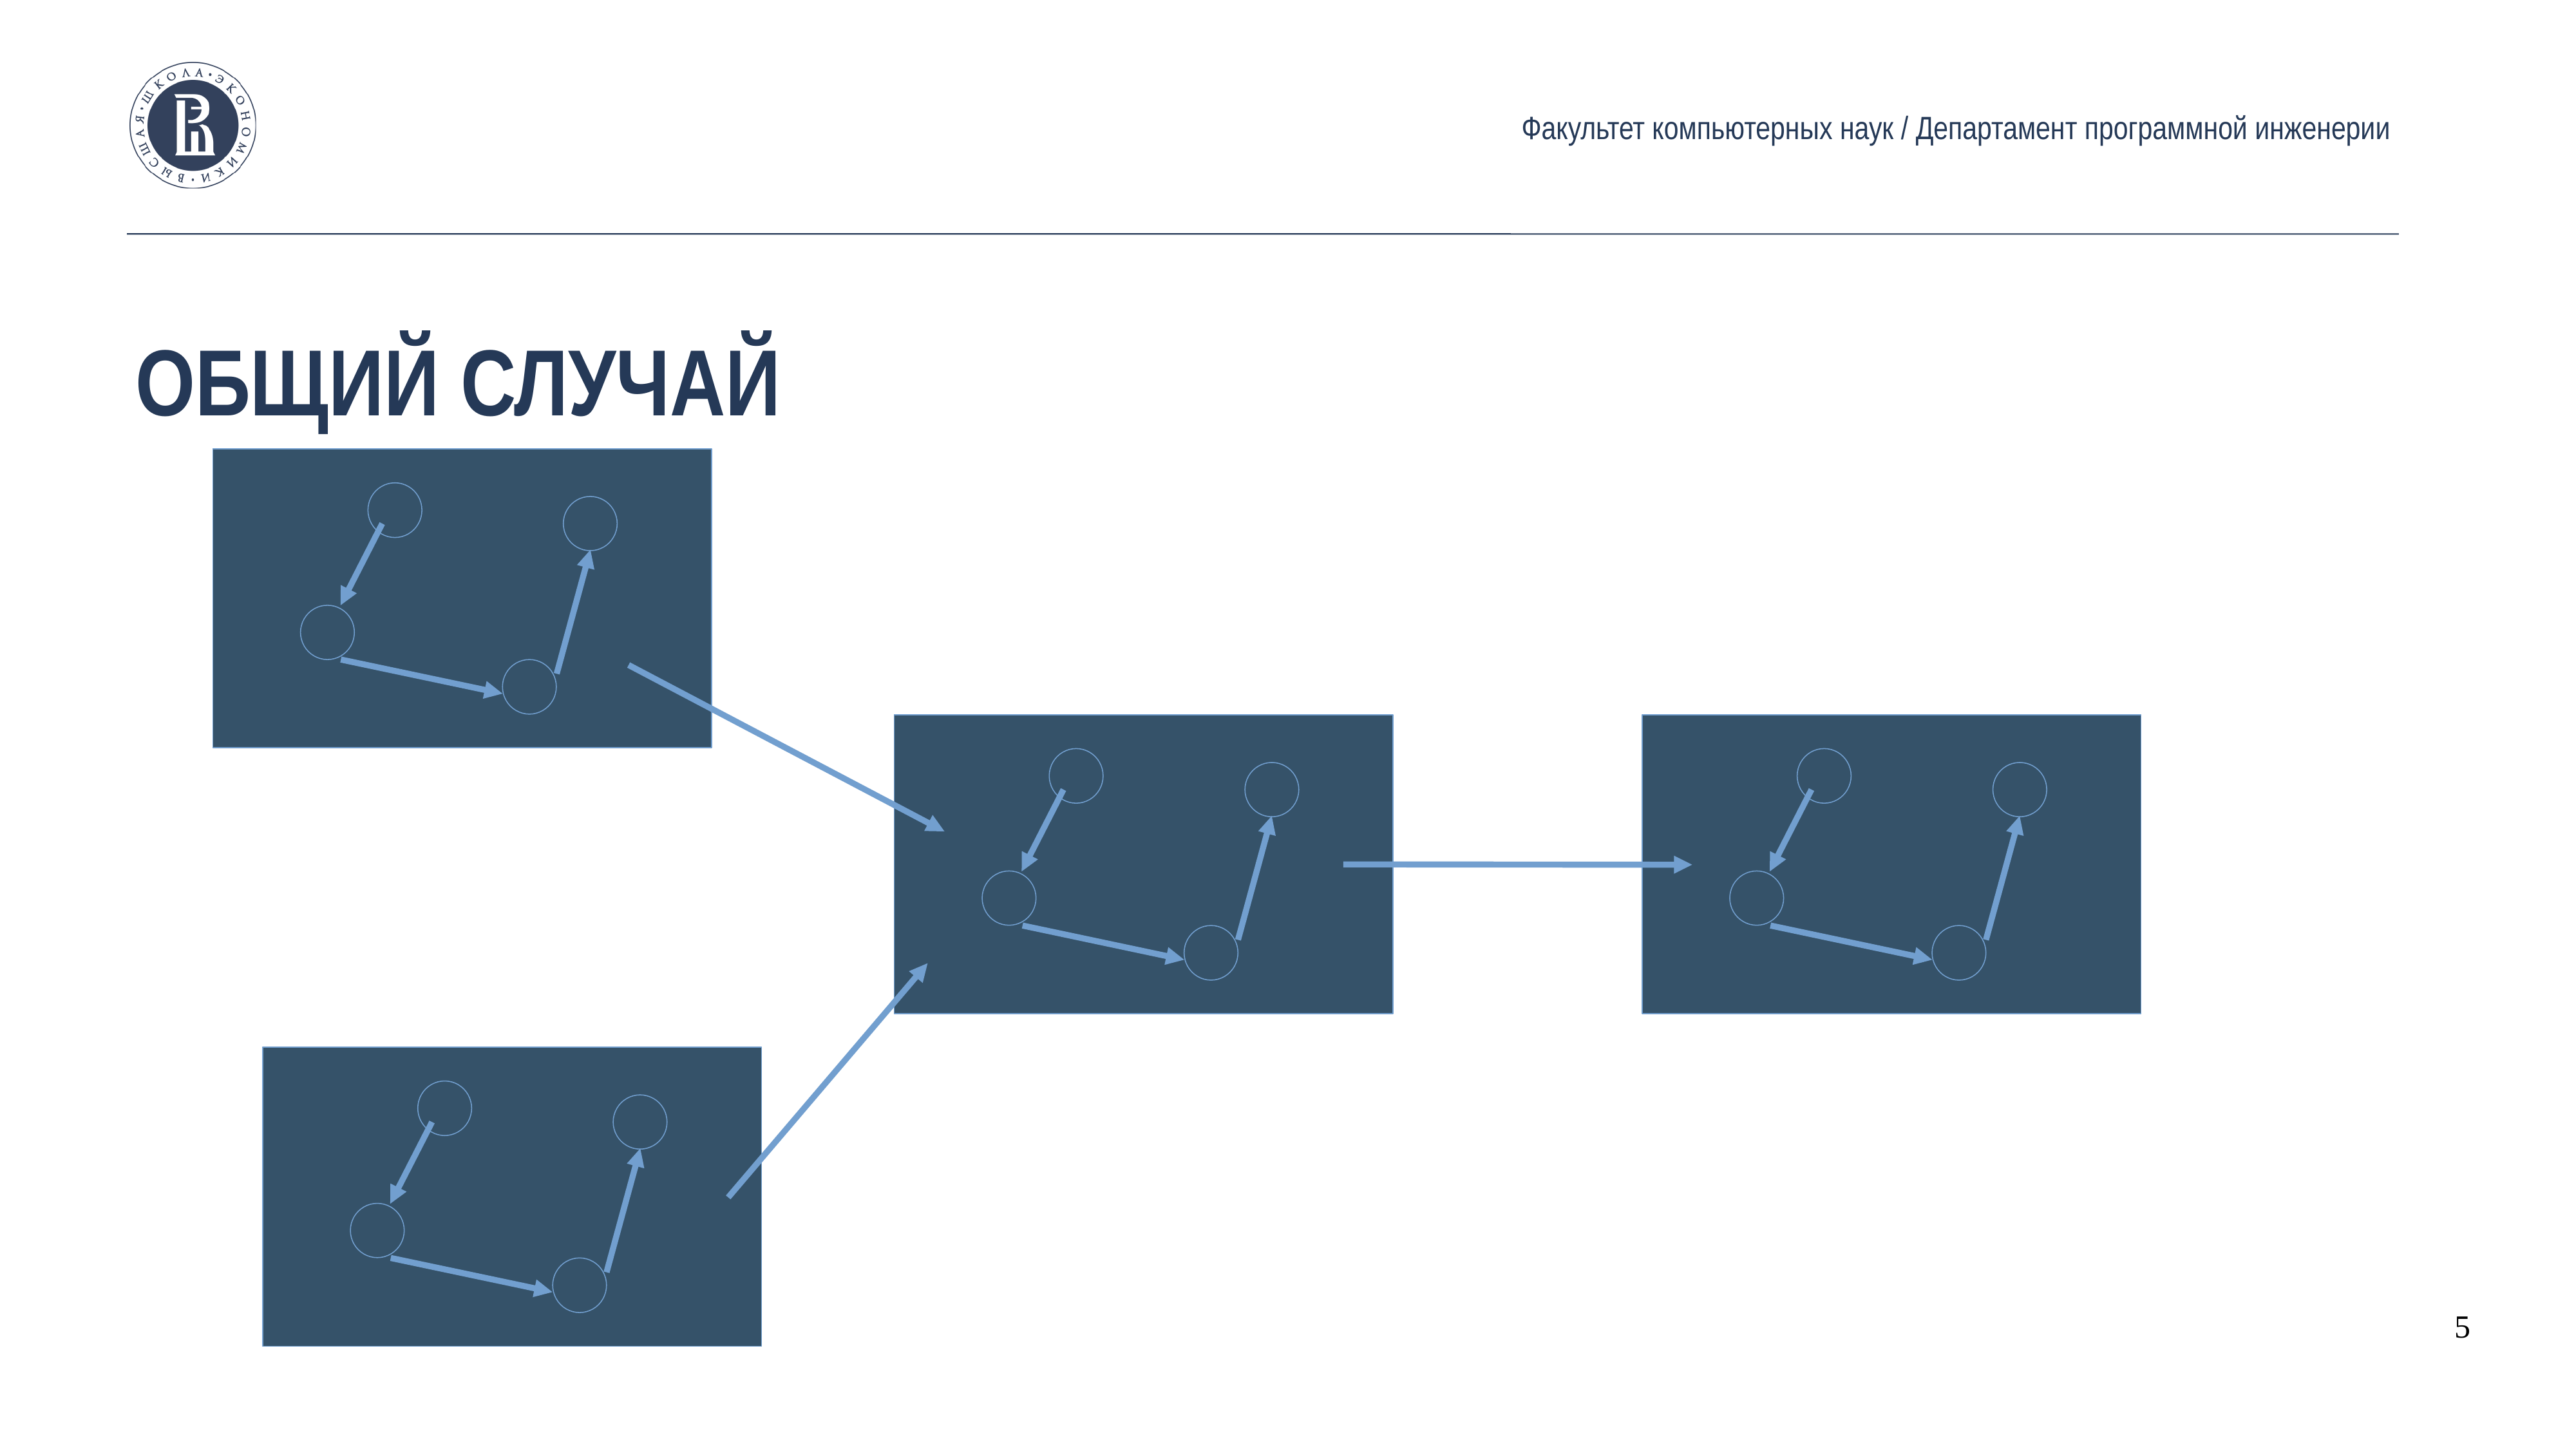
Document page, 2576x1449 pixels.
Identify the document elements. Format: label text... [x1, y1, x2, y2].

text_box [1993, 762, 2047, 817]
text_box [417, 1081, 472, 1136]
text_box [894, 714, 1393, 1014]
text_box [982, 871, 1036, 925]
text_box [1985, 816, 2022, 940]
text_box [1238, 816, 1274, 940]
text_box <номер> [2445, 1301, 2576, 1347]
text_box [390, 1258, 553, 1294]
text_box [1932, 925, 1986, 980]
text_box [1770, 925, 1933, 962]
text_box [368, 482, 422, 538]
text_box [613, 1095, 667, 1150]
text_box [1797, 748, 1852, 804]
text_box [1245, 762, 1299, 817]
text_box [1730, 871, 1784, 925]
text_box [340, 523, 383, 605]
text_box [1343, 860, 1692, 869]
text_box [390, 1122, 432, 1204]
text_box [629, 665, 945, 832]
text_box Факультет компьютерных наук / Департамент программной инженерии [1198, 99, 2399, 154]
text_box [606, 1148, 642, 1273]
text_box [1184, 925, 1238, 980]
text_box [1049, 748, 1103, 804]
text_box [556, 549, 592, 674]
text_box [213, 448, 712, 748]
text_box [263, 1047, 762, 1347]
text_box [728, 963, 928, 1198]
text_box [350, 1203, 404, 1258]
text_box [1021, 789, 1064, 872]
text_box Общий случай [128, 314, 2391, 481]
text_box [563, 496, 618, 551]
text_box [1022, 925, 1184, 962]
text_box [1642, 714, 2141, 1014]
text_box [553, 1258, 607, 1313]
text_box [502, 659, 556, 714]
text_box [1770, 789, 1812, 872]
text_box [341, 659, 503, 696]
picture [129, 61, 257, 189]
text_box [300, 605, 355, 660]
